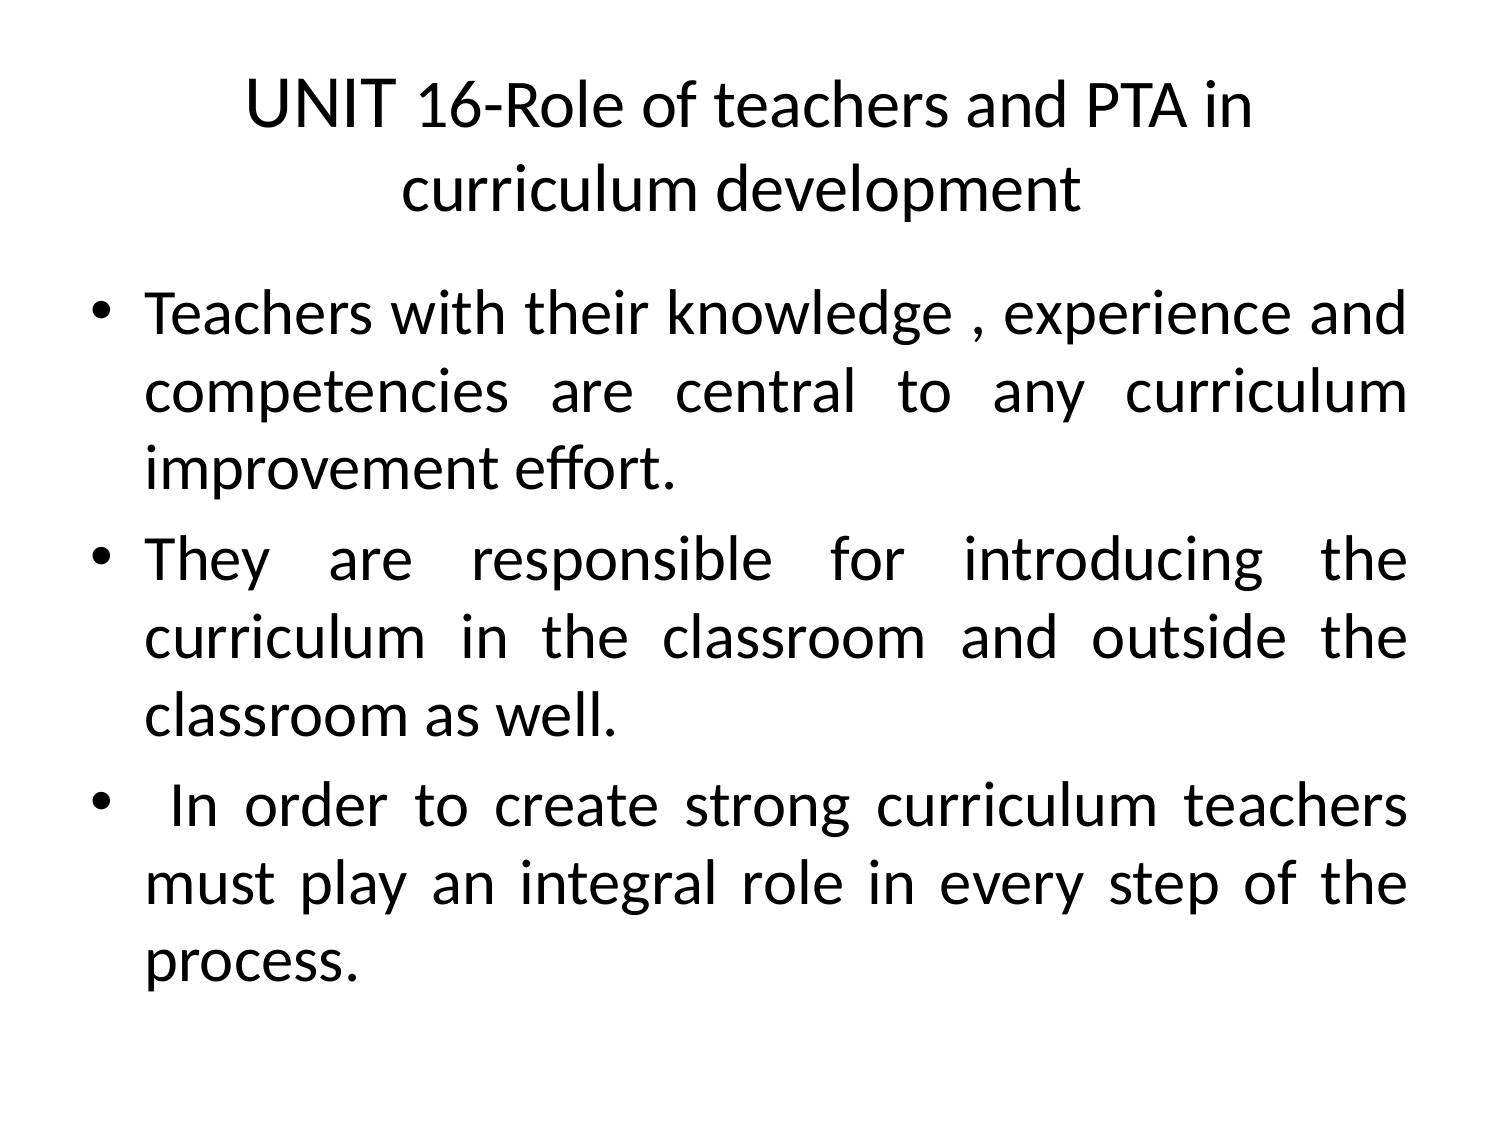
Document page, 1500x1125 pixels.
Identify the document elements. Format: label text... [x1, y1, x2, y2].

title UNIT 16-Role of teachers and PTA in curriculum development [75, 45, 1425, 233]
list Teachers with their knowledge , experience and competencies are central to any curriculum improvement effort. They are responsible for introducing the curriculum in the classroom and outside the classroom as well. In order to create strong curriculum teachers must play an integral role in every step of the process. [75, 262, 1425, 1005]
